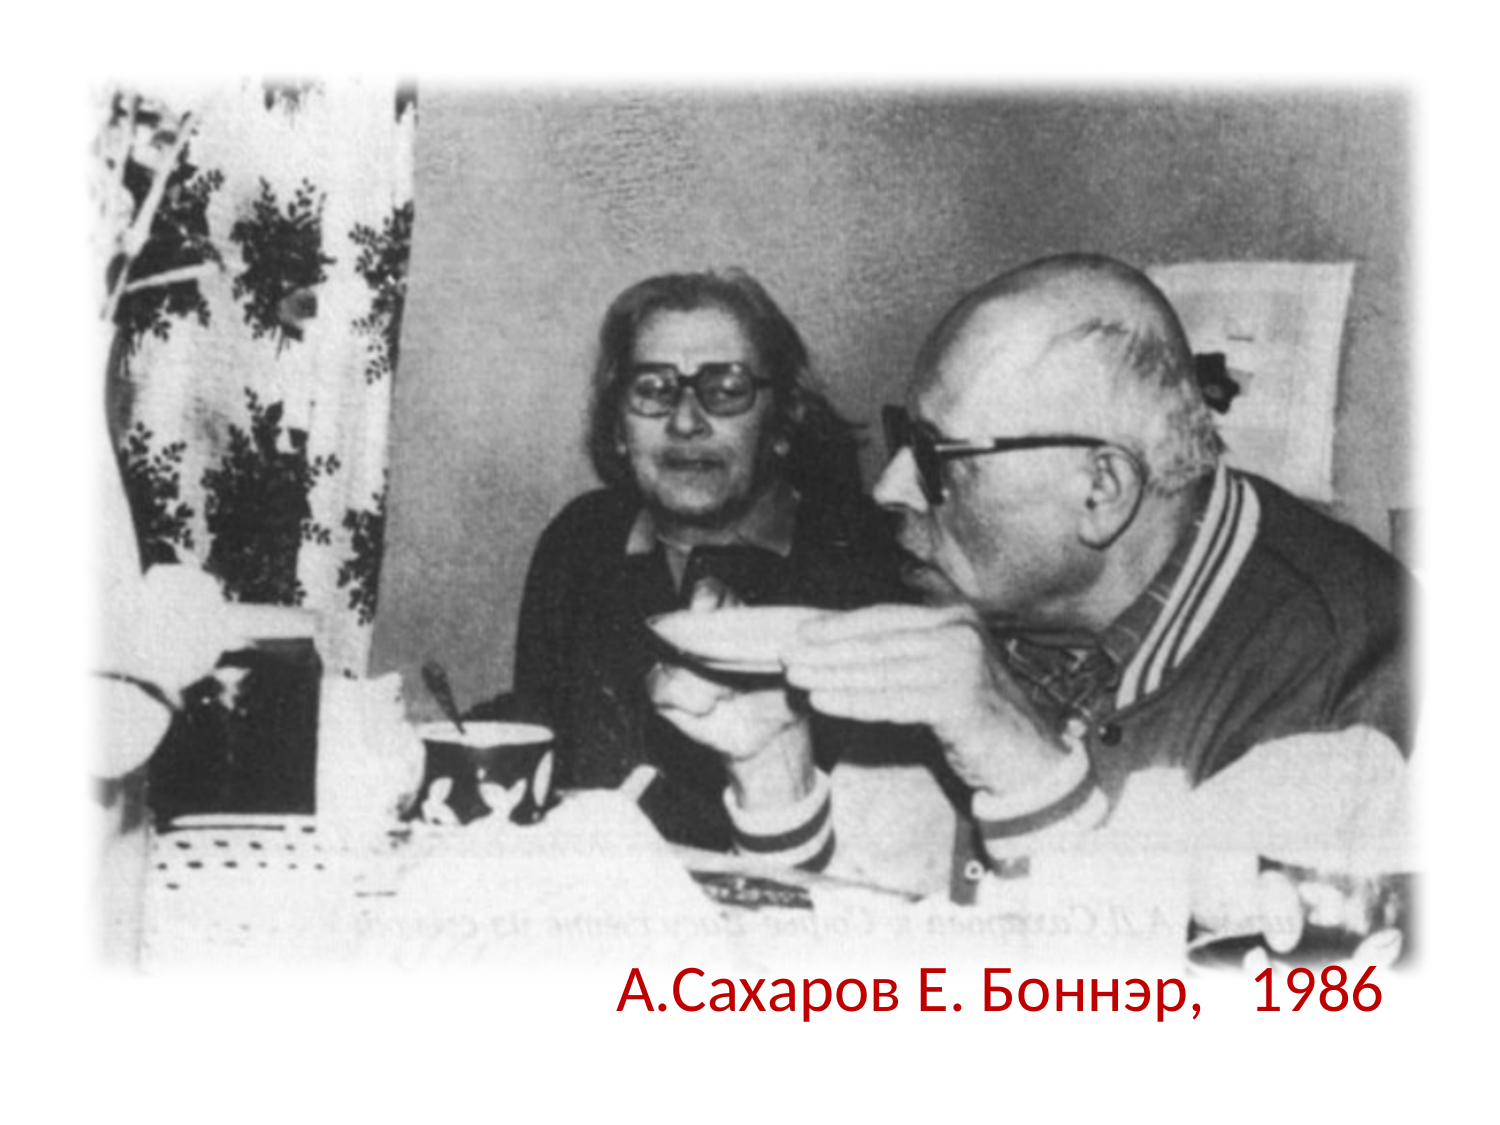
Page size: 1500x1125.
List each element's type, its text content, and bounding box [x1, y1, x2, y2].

picture [81, 70, 1430, 985]
list А.Сахаров Е. Боннэр, 1986 [585, 994, 1425, 1087]
